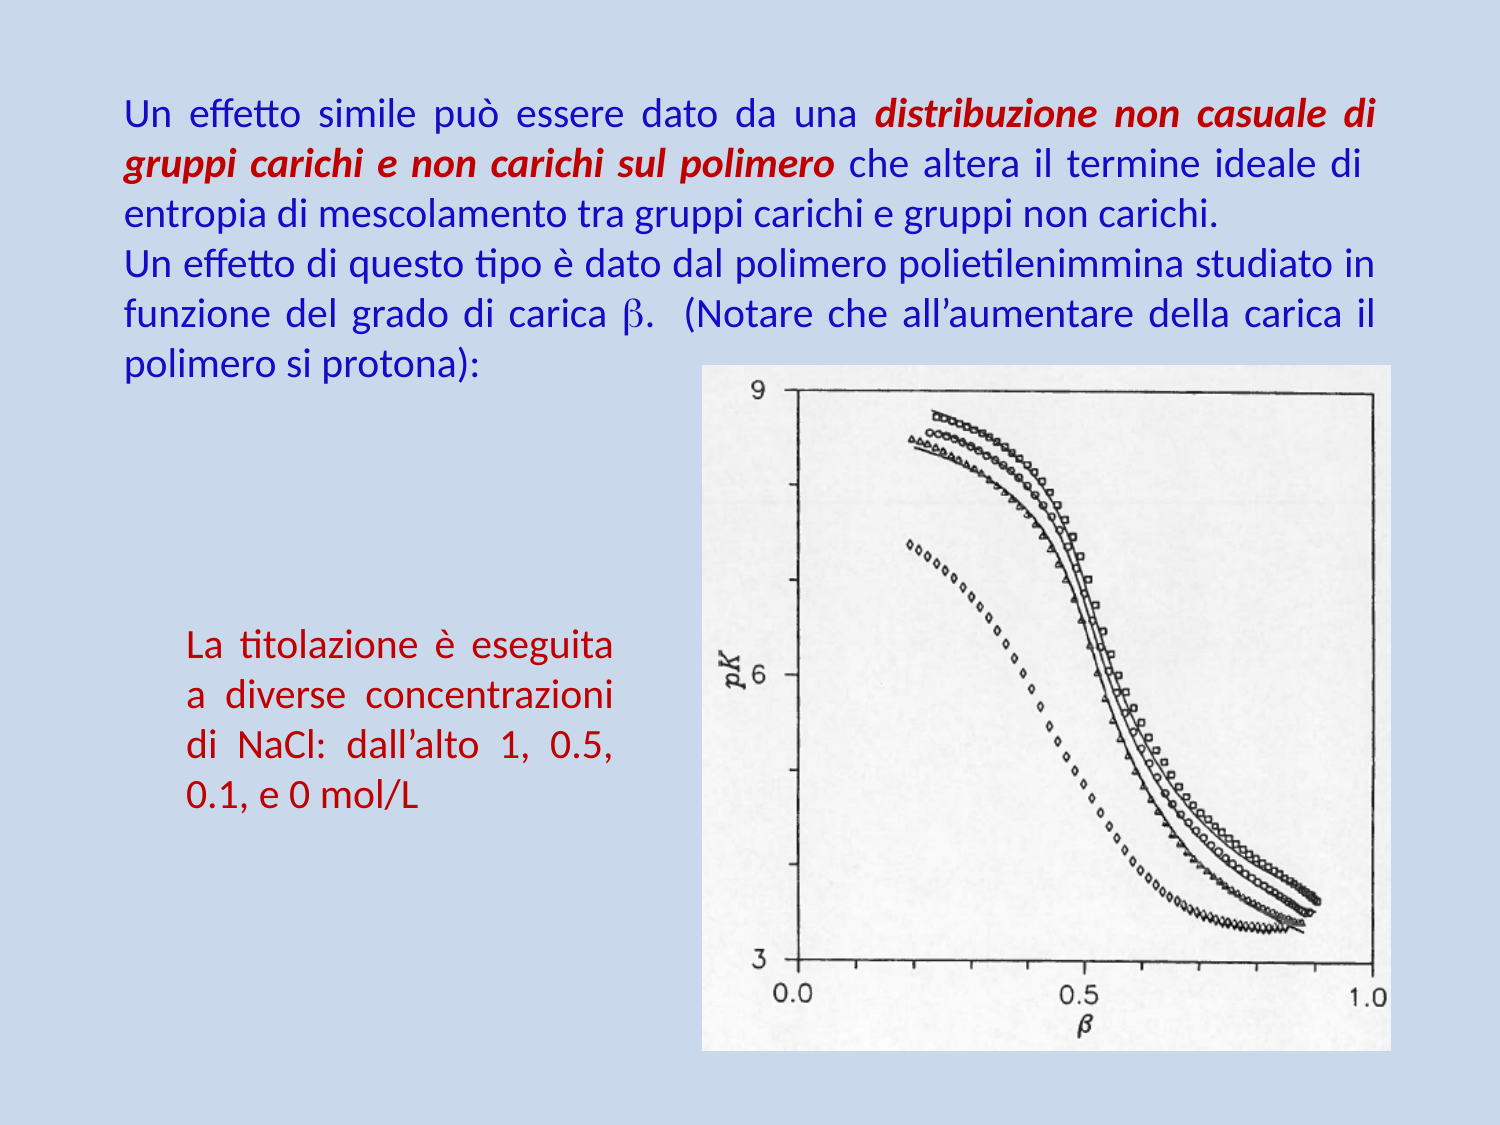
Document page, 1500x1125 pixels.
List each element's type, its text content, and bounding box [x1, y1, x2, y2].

picture [701, 365, 1391, 1051]
text_box La titolazione è eseguita a diverse concentrazioni di NaCl: dall’alto 1, 0.5, 0.1, e 0 mol/L [171, 609, 629, 825]
text_box Un effetto simile può essere dato da una distribuzione non casuale di gruppi carichi e non carichi sul polimero che altera il termine ideale di entropia di mescolamento tra gruppi carichi e gruppi non carichi. Un effetto di questo tipo è dato dal polimero polietilenimmina studiato in funzione del grado di carica . (Notare che all’aumentare della carica il polimero si protona): [108, 78, 1391, 393]
